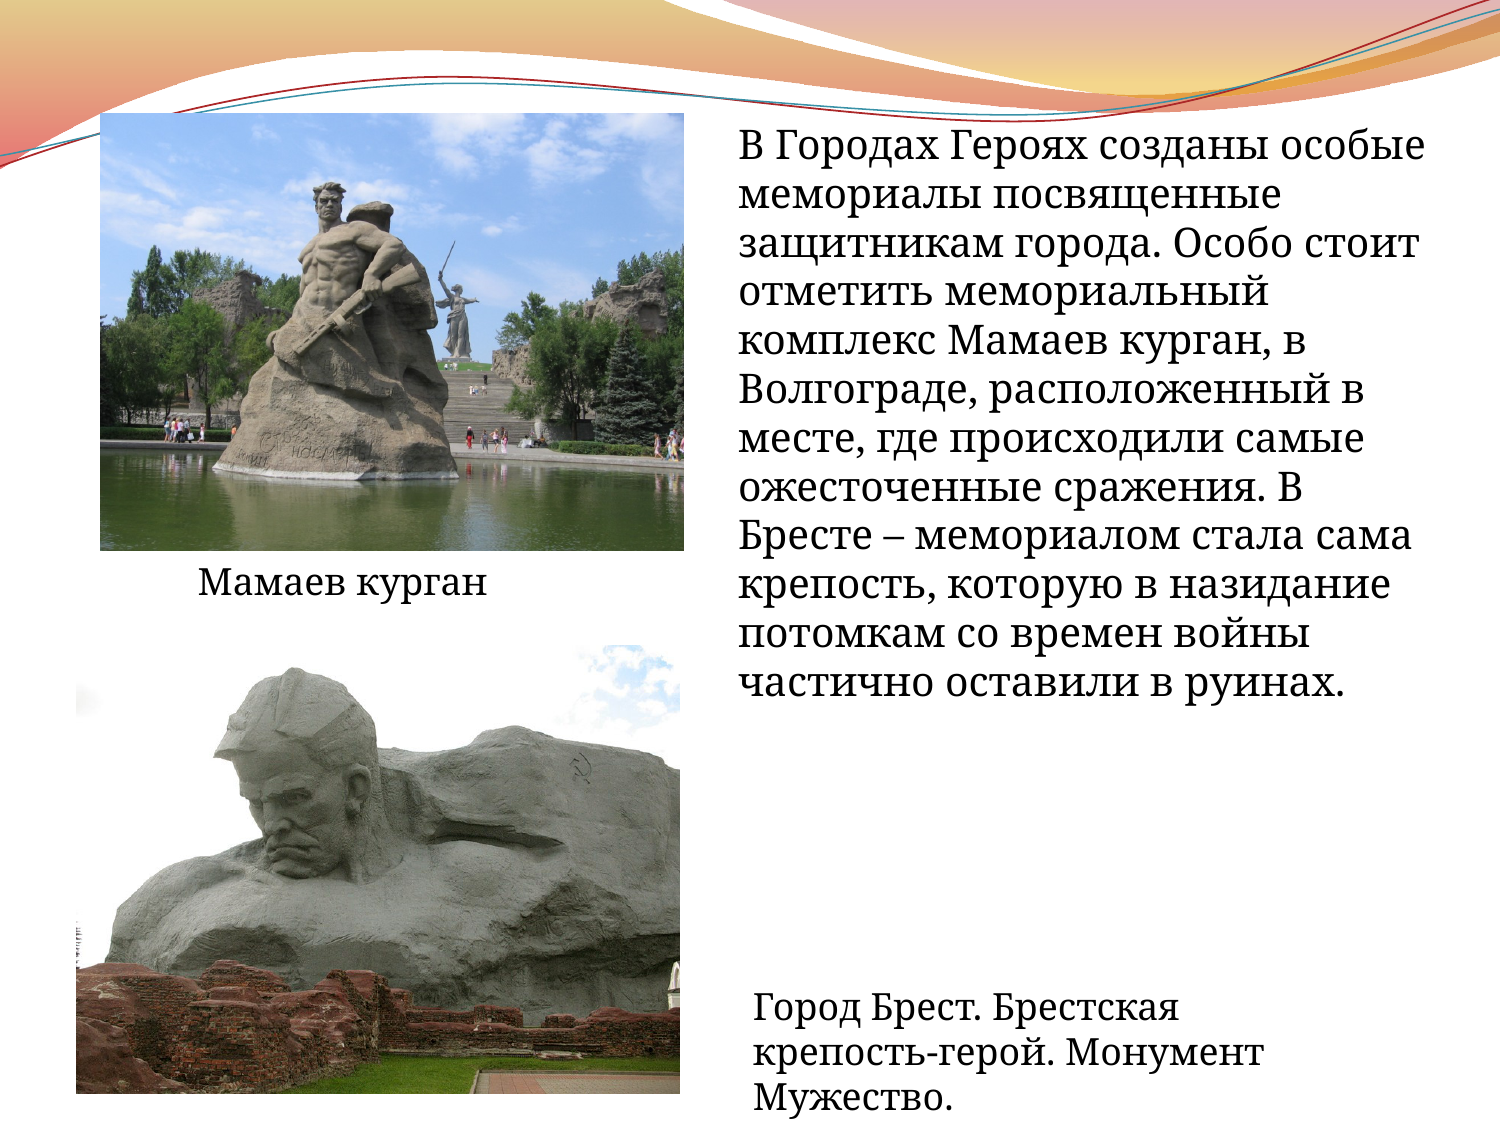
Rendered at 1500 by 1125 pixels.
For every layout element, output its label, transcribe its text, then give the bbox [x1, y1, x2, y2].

picture [100, 113, 684, 551]
text_box Мамаев курган [183, 564, 514, 611]
title В Городах Героях созданы особые мемориалы посвященные защитникам города. Особо стоит отметить мемориальный комплекс Мамаев курган, в Волгограде, расположенный в месте, где происходили самые ожесточенные сражения. В Бресте – мемориалом стала сама крепость, которую в назидание потомкам со времен войны частично оставили в руинах. [738, 101, 1438, 705]
text_box Город Брест. Брестская крепость-герой. Монумент Мужество. [738, 975, 1365, 1125]
picture [76, 644, 680, 1095]
